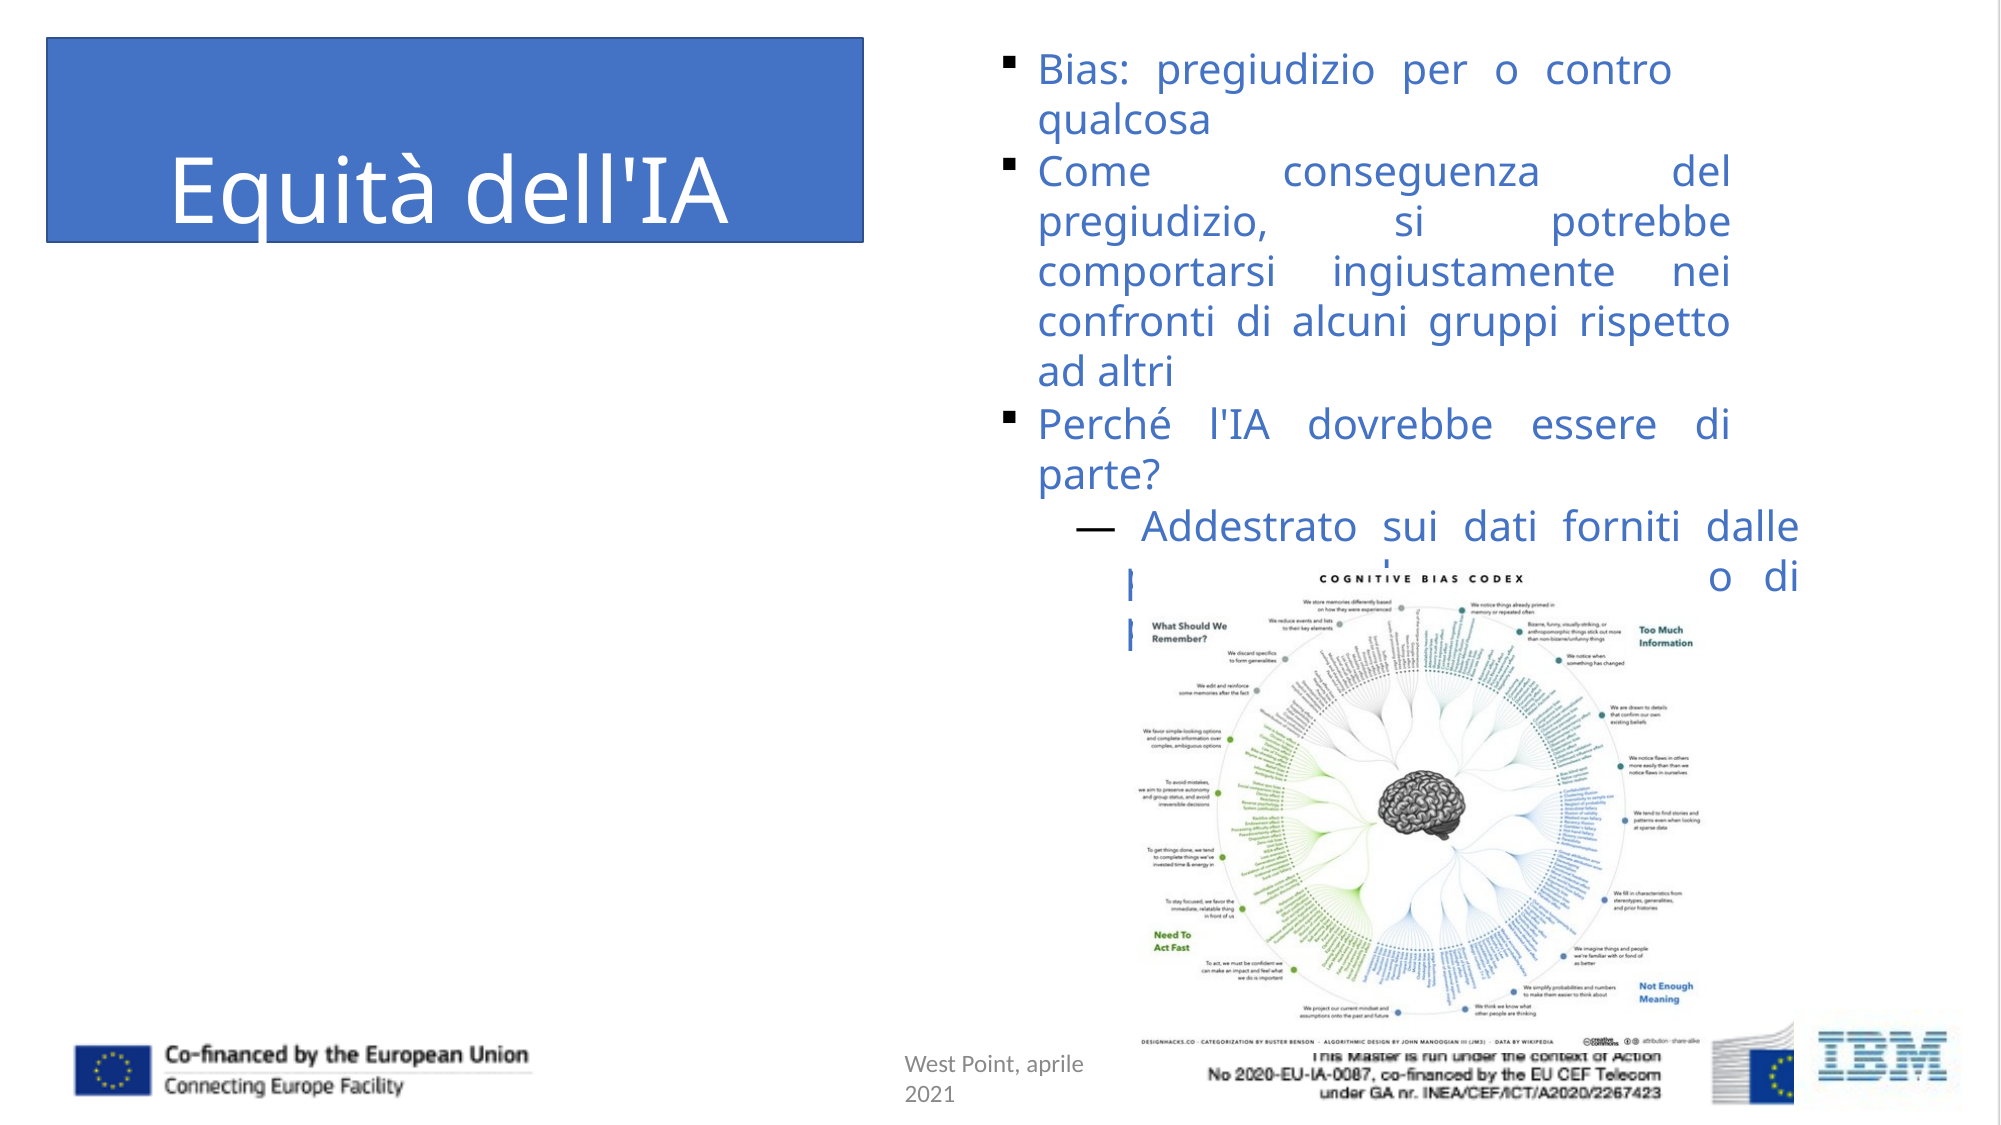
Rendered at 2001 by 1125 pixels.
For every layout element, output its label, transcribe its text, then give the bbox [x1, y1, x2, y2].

picture [0, 0, 2001, 1125]
text_box Bias: pregiudizio per o contro qualcosa Come conseguenza del pregiudizio, si potrebbe comportarsi ingiustamente nei confronti di alcuni gruppi rispetto ad altri Perché l'IA dovrebbe essere di parte? — Addestrato sui dati forniti dalle persone, e le persone sono di parte [997, 41, 1802, 651]
text_box West Point, aprile 2021 [902, 1045, 1134, 1108]
text_box Equità dell'IA [46, 38, 863, 243]
